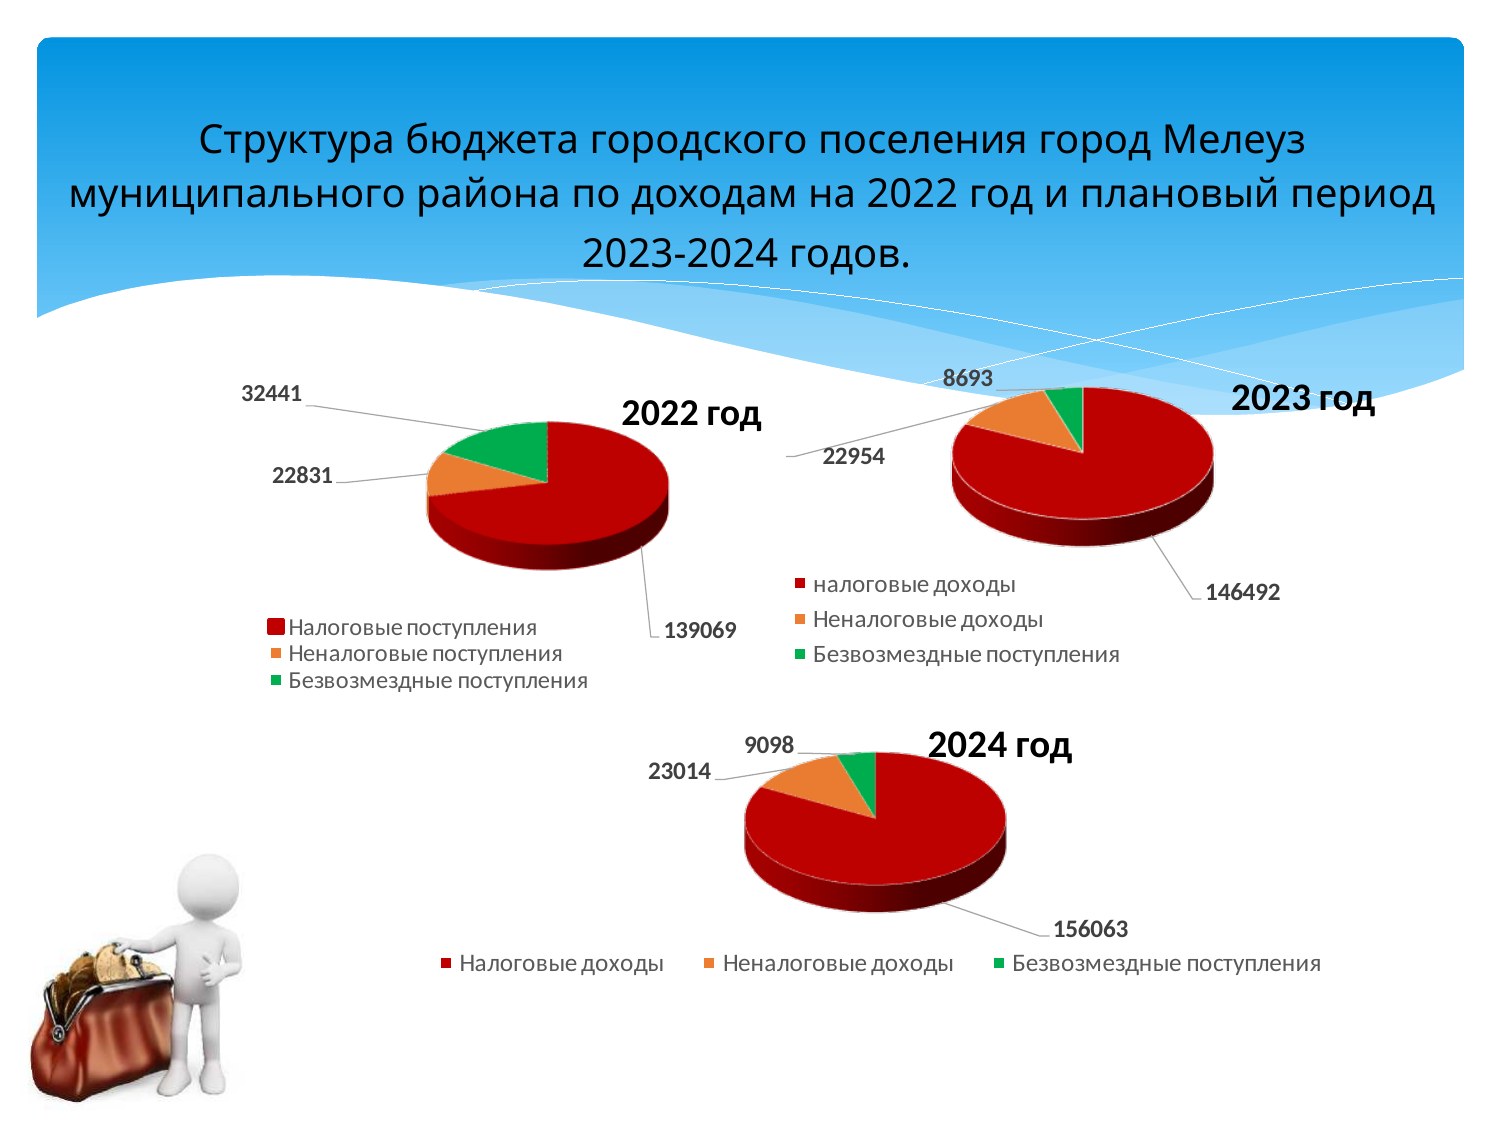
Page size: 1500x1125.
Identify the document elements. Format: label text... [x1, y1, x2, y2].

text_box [336, 708, 1414, 1007]
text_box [111, 366, 912, 705]
title Структура бюджета городского поселения город Мелеуз муниципального района по доходам на 2022 год и плановый период 2023-2024 годов. [41, 101, 1465, 290]
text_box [702, 349, 1391, 684]
picture [12, 837, 263, 1111]
